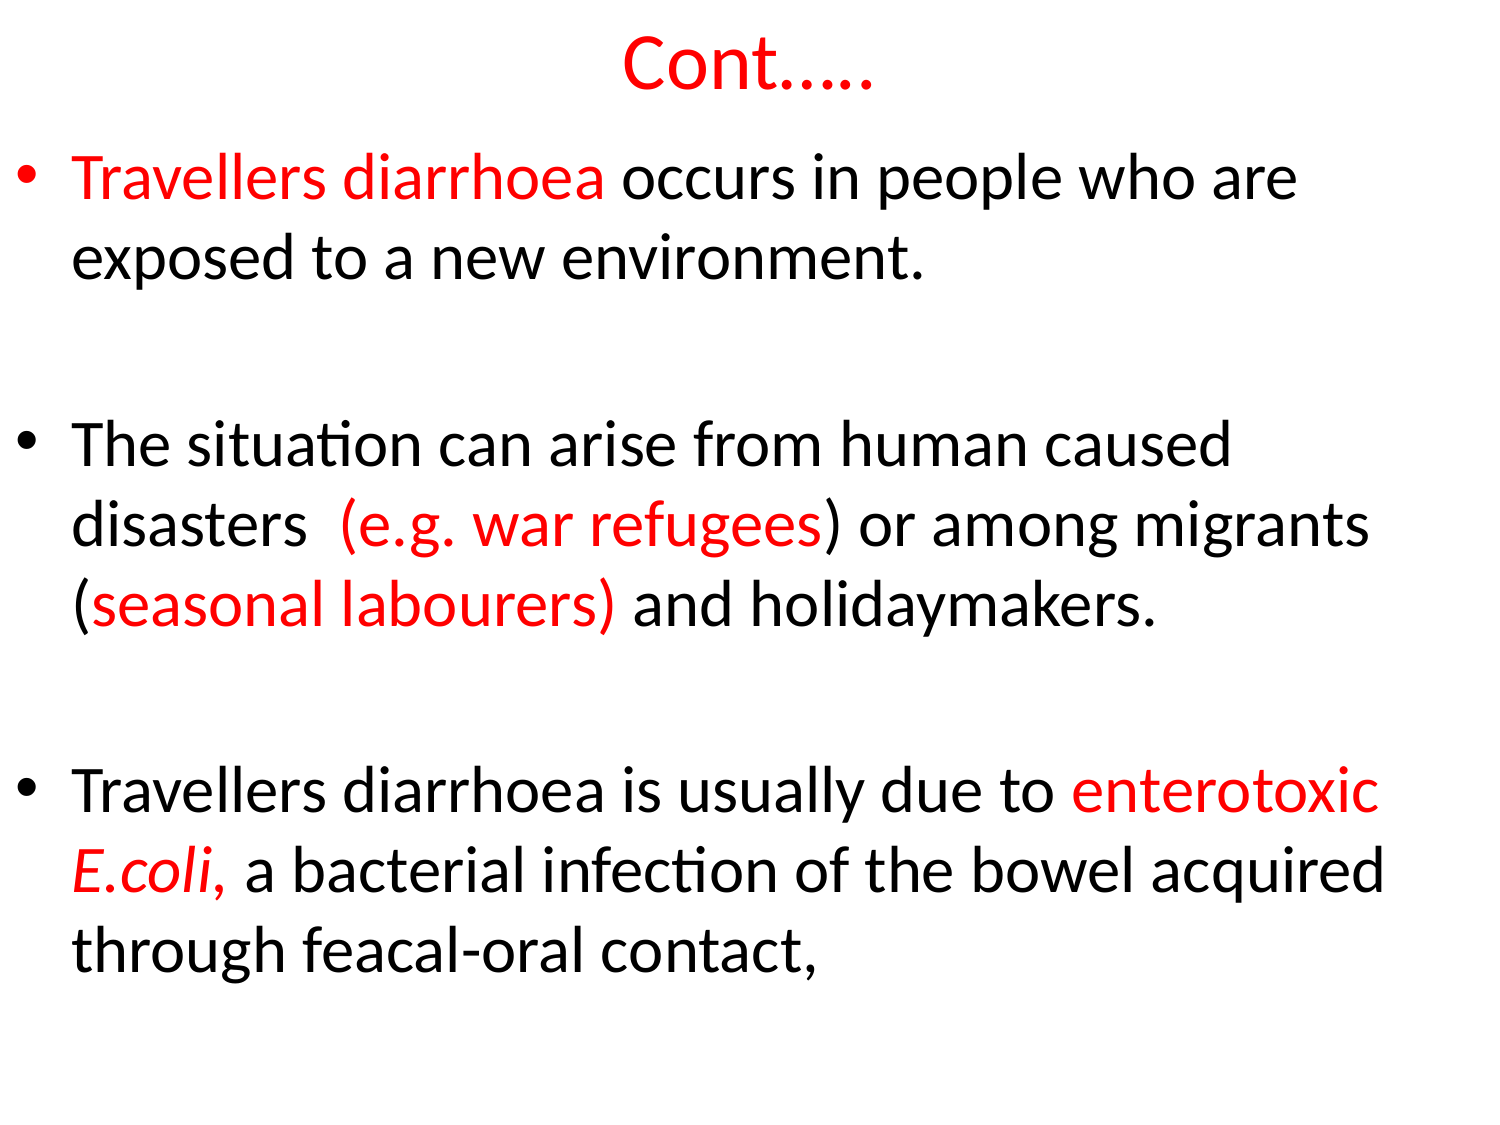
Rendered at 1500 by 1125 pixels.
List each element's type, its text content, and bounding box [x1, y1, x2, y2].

title Cont….. [0, 0, 1500, 114]
list Travellers diarrhoea occurs in people who are exposed to a new environment. The situation can arise from human caused disasters (e.g. war refugees) or among migrants (seasonal labourers) and holidaymakers. Travellers diarrhoea is usually due to enterotoxic E.coli, a bacterial infection of the bowel acquired through feacal-oral contact, [0, 125, 1500, 1125]
